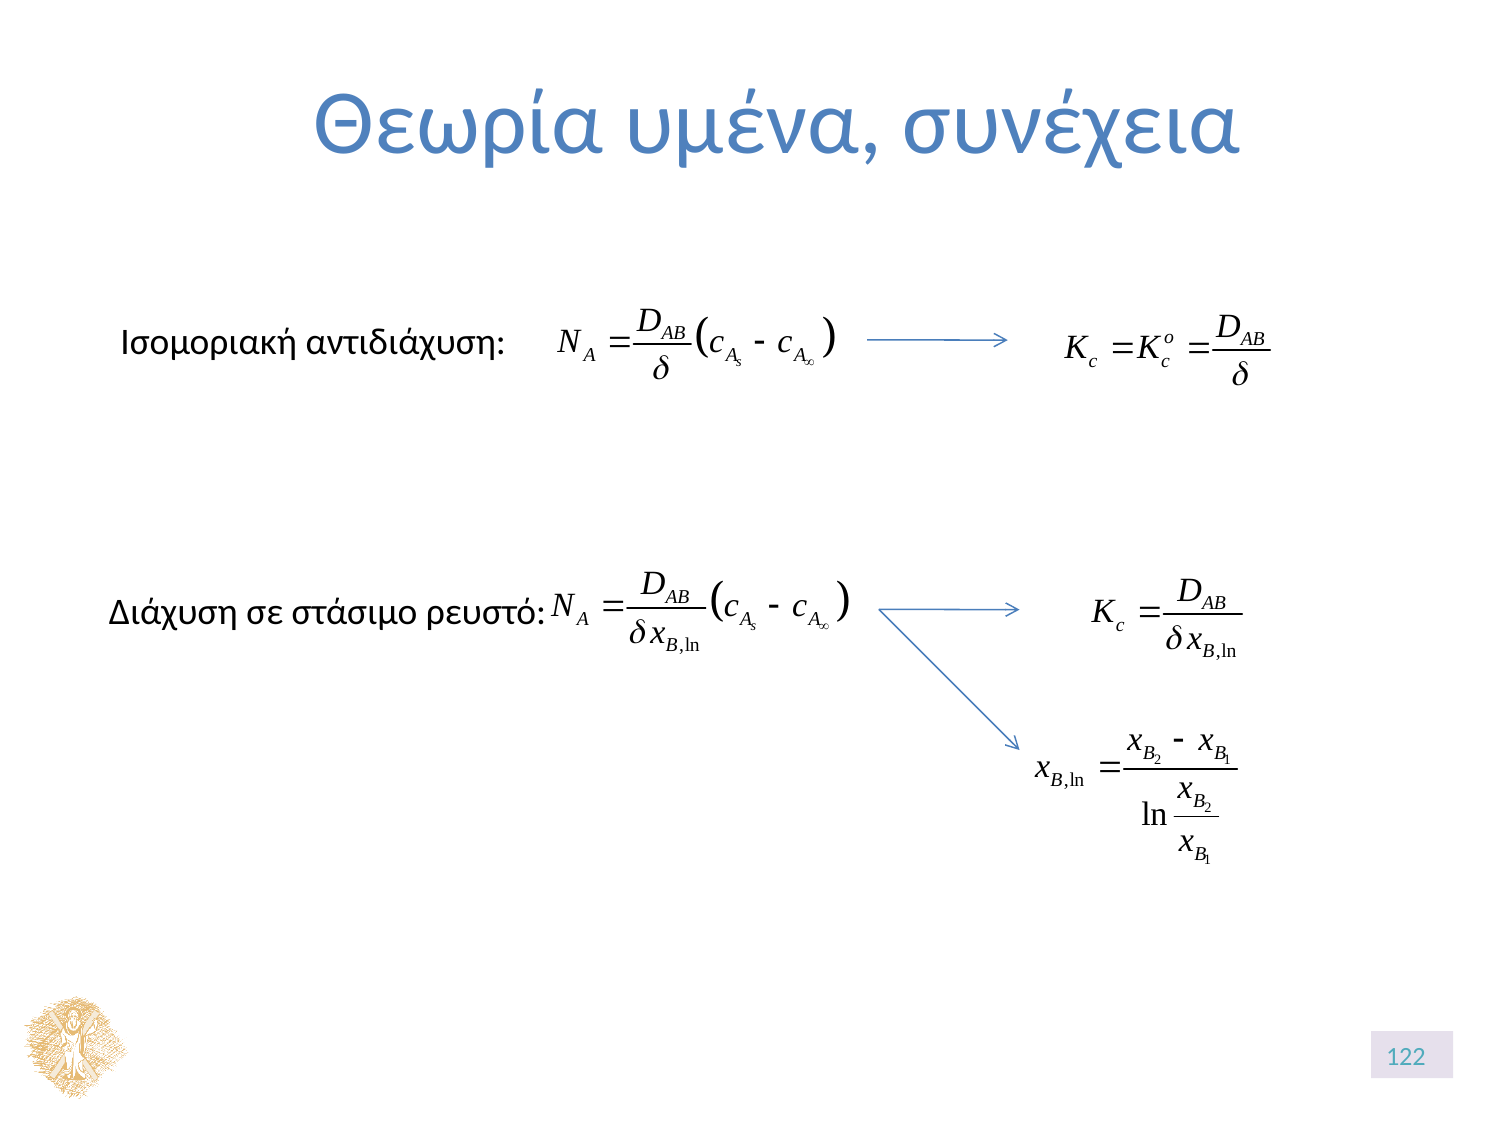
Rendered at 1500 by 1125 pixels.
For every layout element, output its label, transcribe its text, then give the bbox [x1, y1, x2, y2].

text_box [1058, 304, 1278, 393]
text_box Διάχυση σε στάσιμο ρευστό: [93, 527, 610, 692]
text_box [878, 609, 1020, 751]
picture [17, 986, 137, 1103]
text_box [1085, 568, 1251, 669]
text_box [543, 562, 854, 663]
text_box Ισομοριακή αντιδιάχυση: [105, 222, 563, 457]
title Θεωρία υμένα, συνέχεια [103, 23, 1454, 211]
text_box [1028, 717, 1245, 872]
text_box 122 [1371, 1031, 1454, 1079]
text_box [550, 298, 841, 387]
